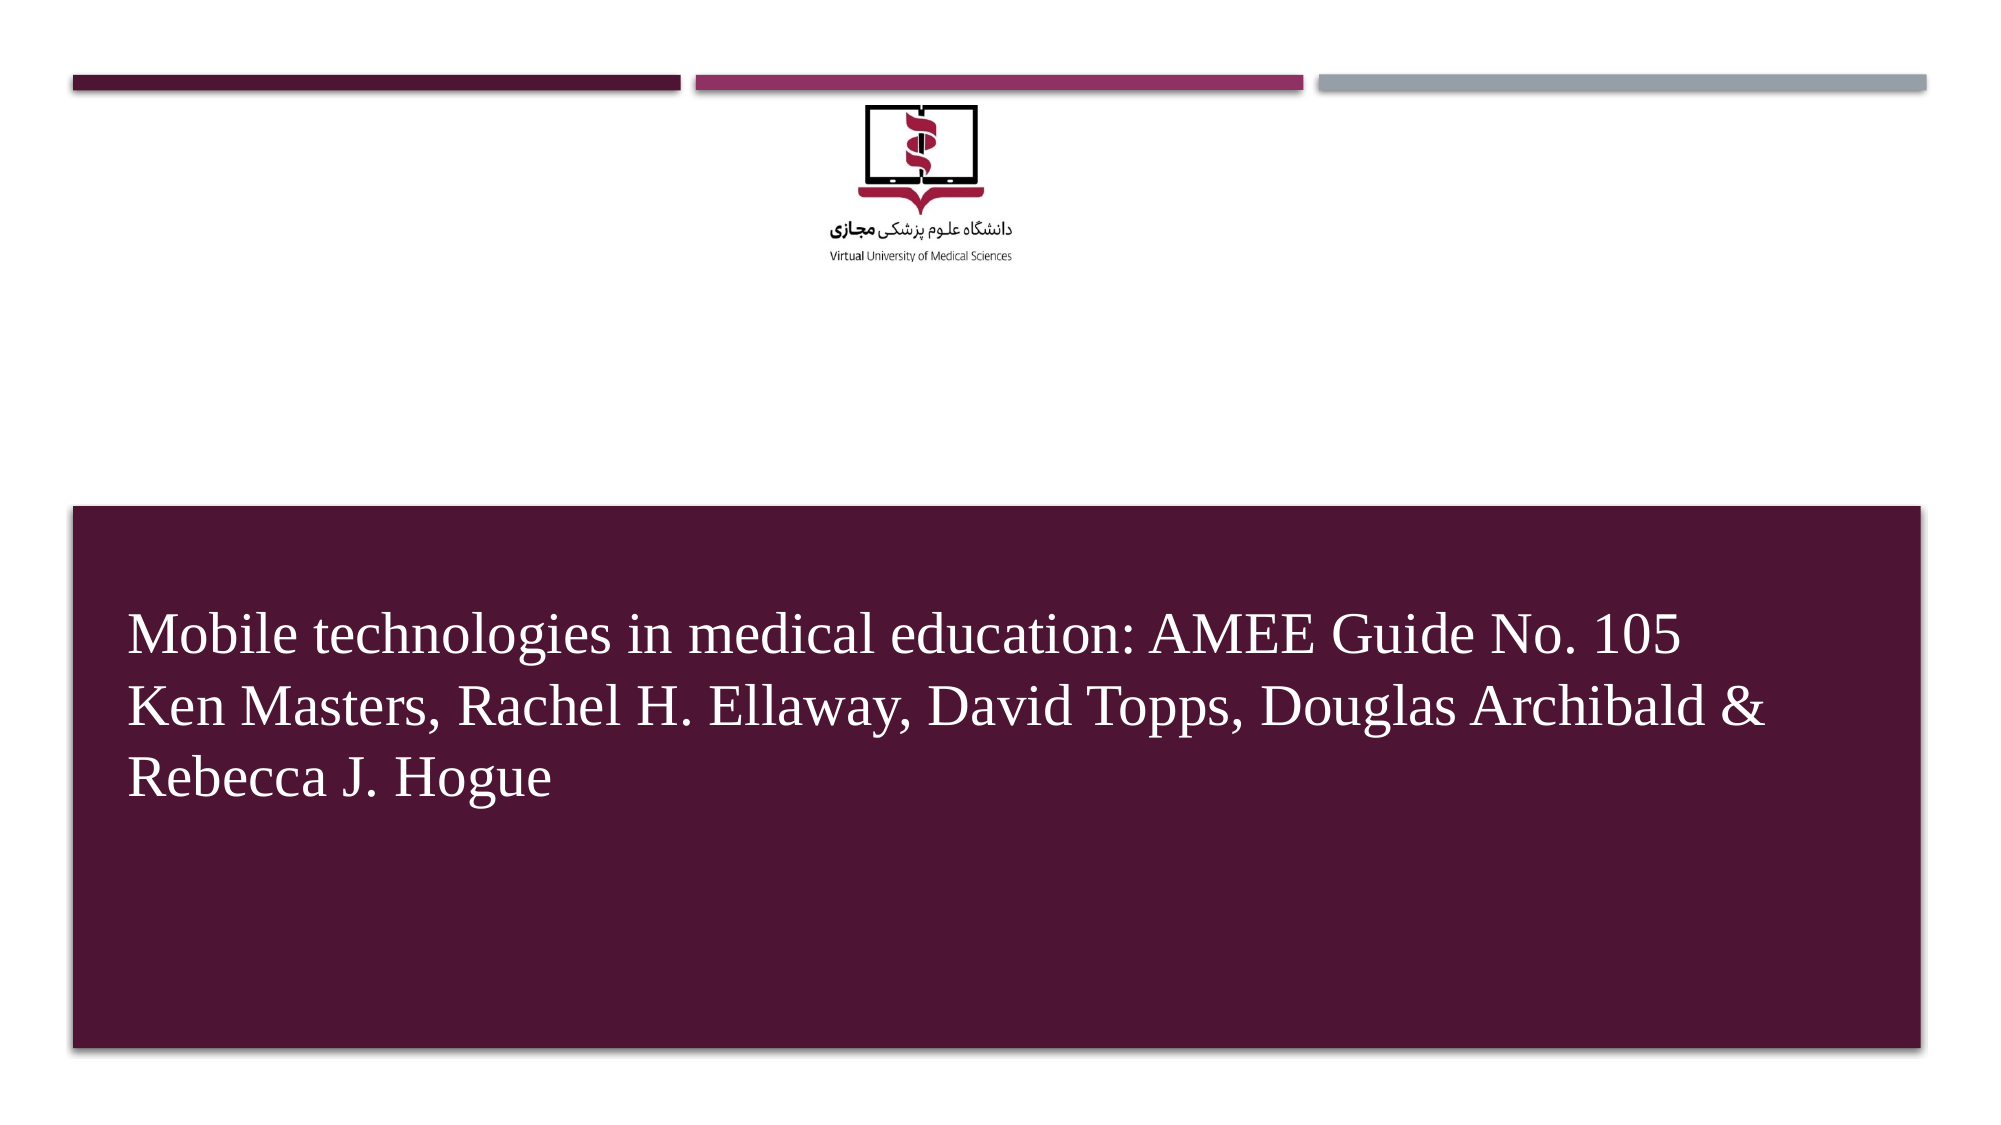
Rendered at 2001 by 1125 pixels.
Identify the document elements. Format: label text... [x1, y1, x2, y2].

title Mobile technologies in medical education: AMEE Guide No. 105 Ken Masters, Rachel H. Ellaway, David Topps, Douglas Archibald & Rebecca J. Hogue [112, 582, 1916, 816]
picture [826, 105, 1027, 263]
